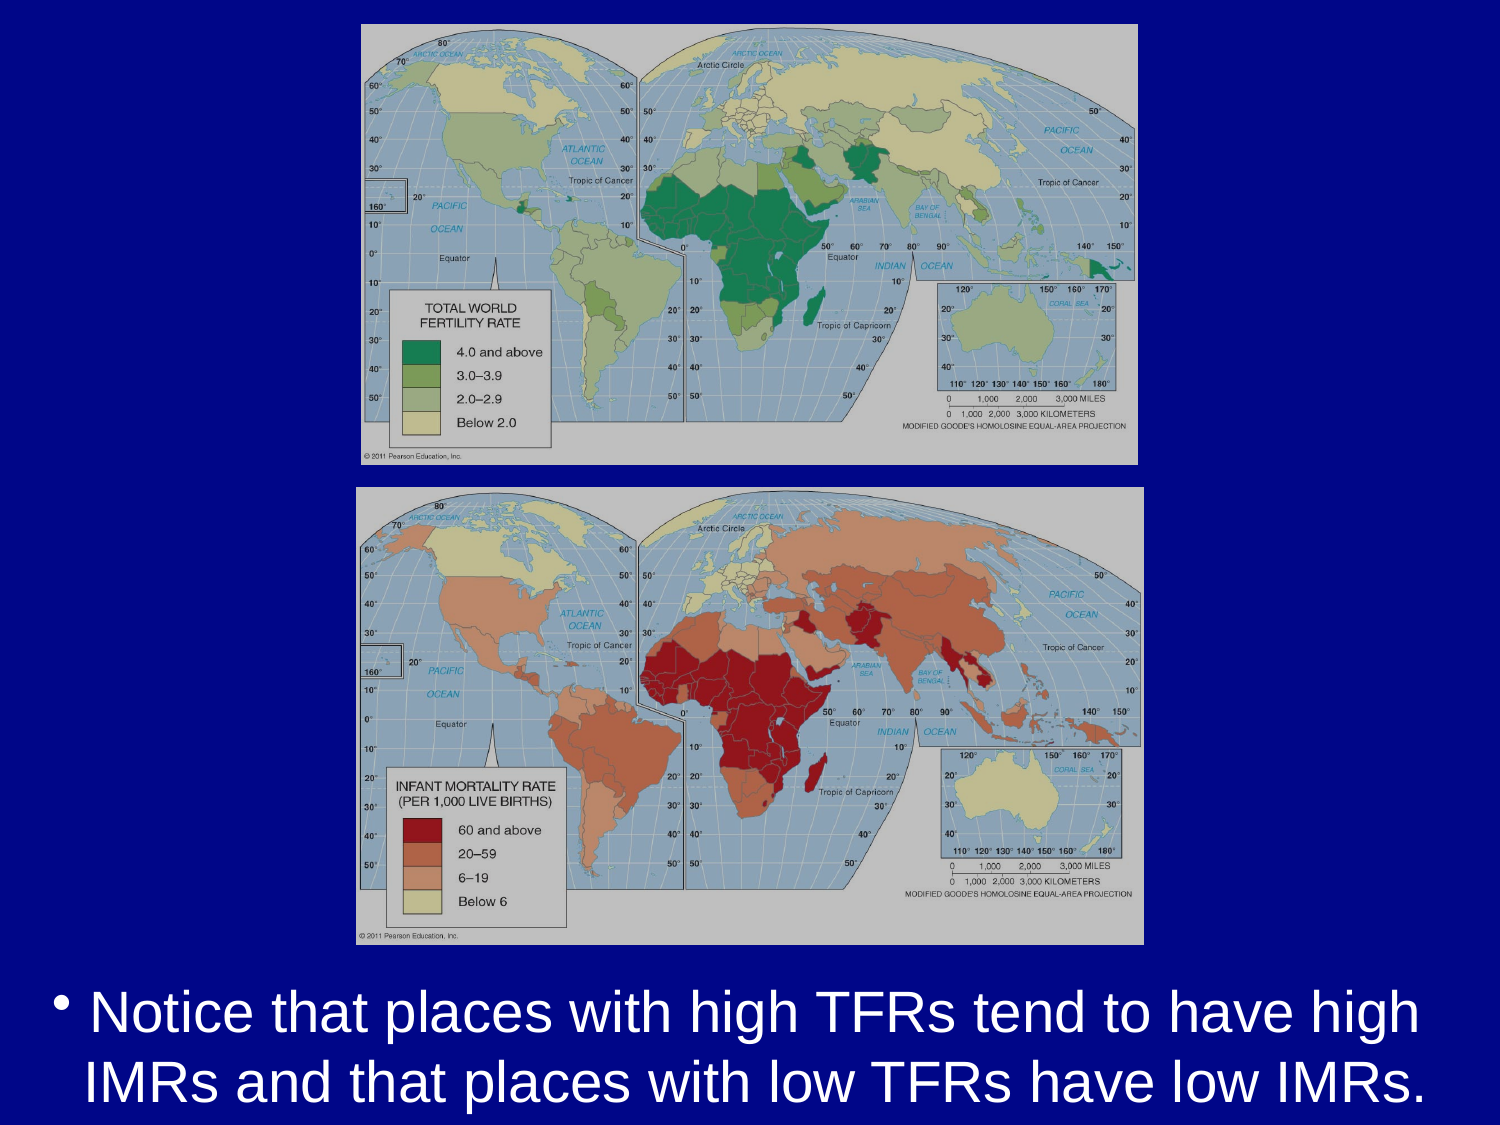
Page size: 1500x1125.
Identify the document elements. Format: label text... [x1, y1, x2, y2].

picture [356, 487, 1144, 945]
text_box Notice that places with high TFRs tend to have high IMRs and that places with low TFRs have low IMRs. [0, 967, 1500, 1122]
picture [361, 24, 1139, 466]
